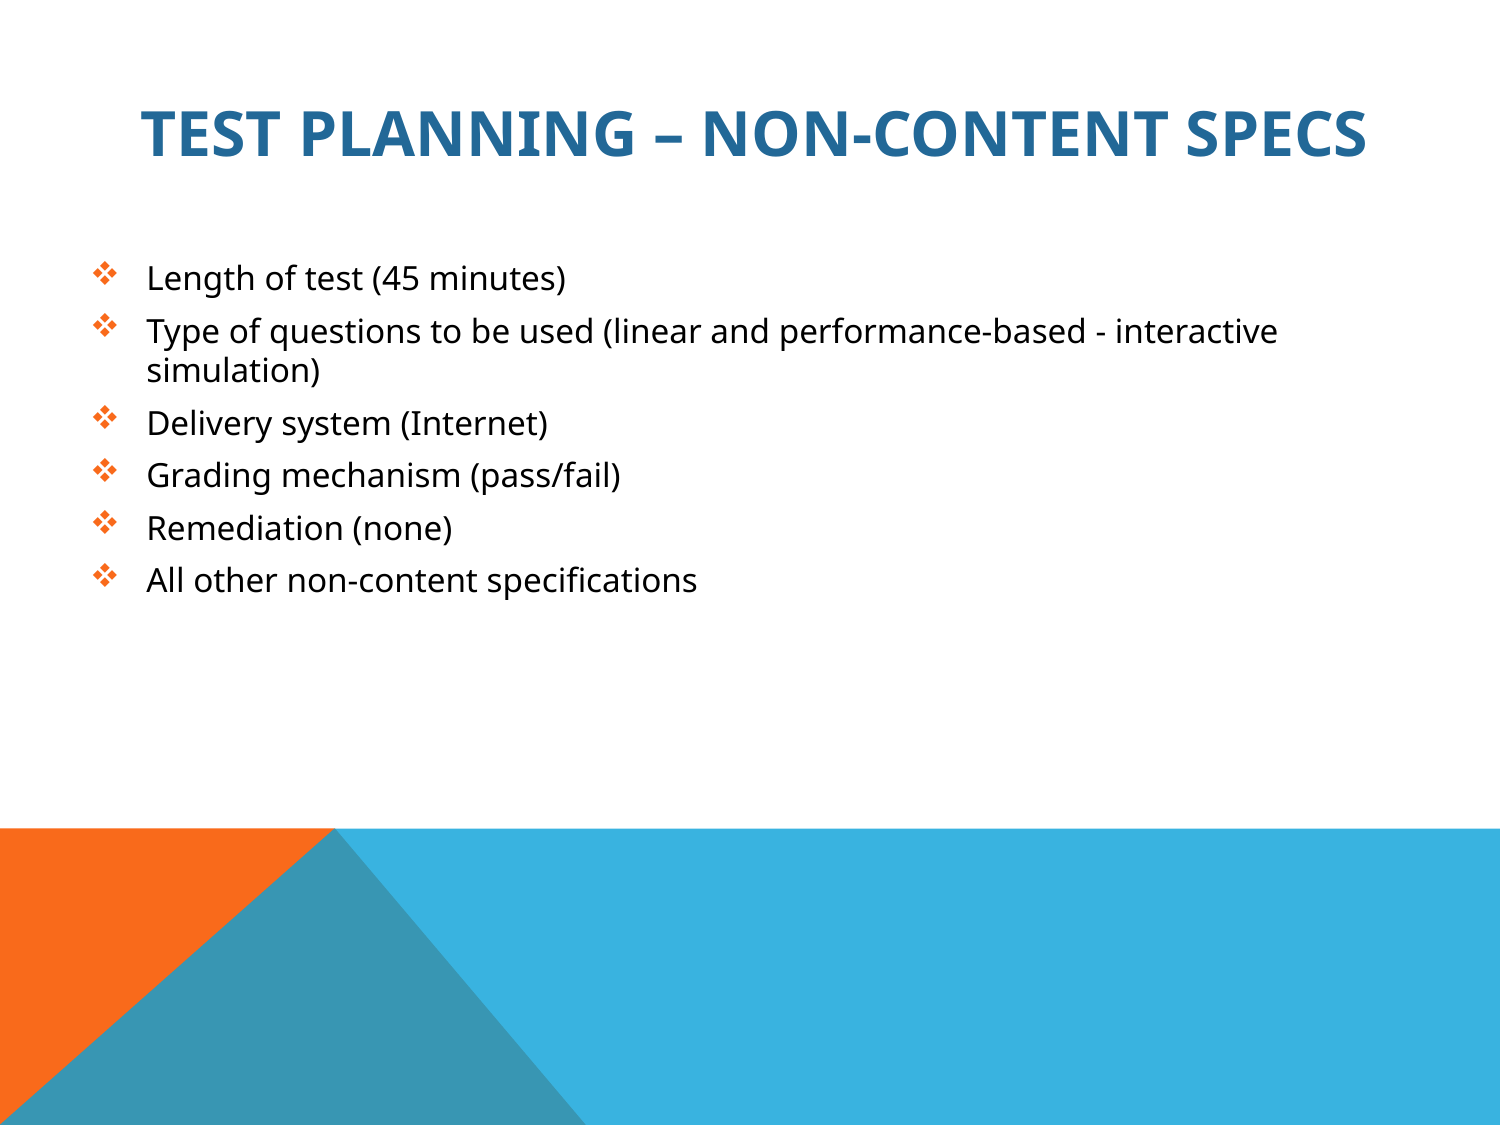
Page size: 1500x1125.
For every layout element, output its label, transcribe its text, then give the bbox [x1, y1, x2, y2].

title Test Planning – Non-Content Specs [125, 37, 1500, 225]
list Length of test (45 minutes) Type of questions to be used (linear and performance-based - interactive simulation) Delivery system (Internet) Grading mechanism (pass/fail) Remediation (none) All other non-content specifications [75, 249, 1425, 868]
